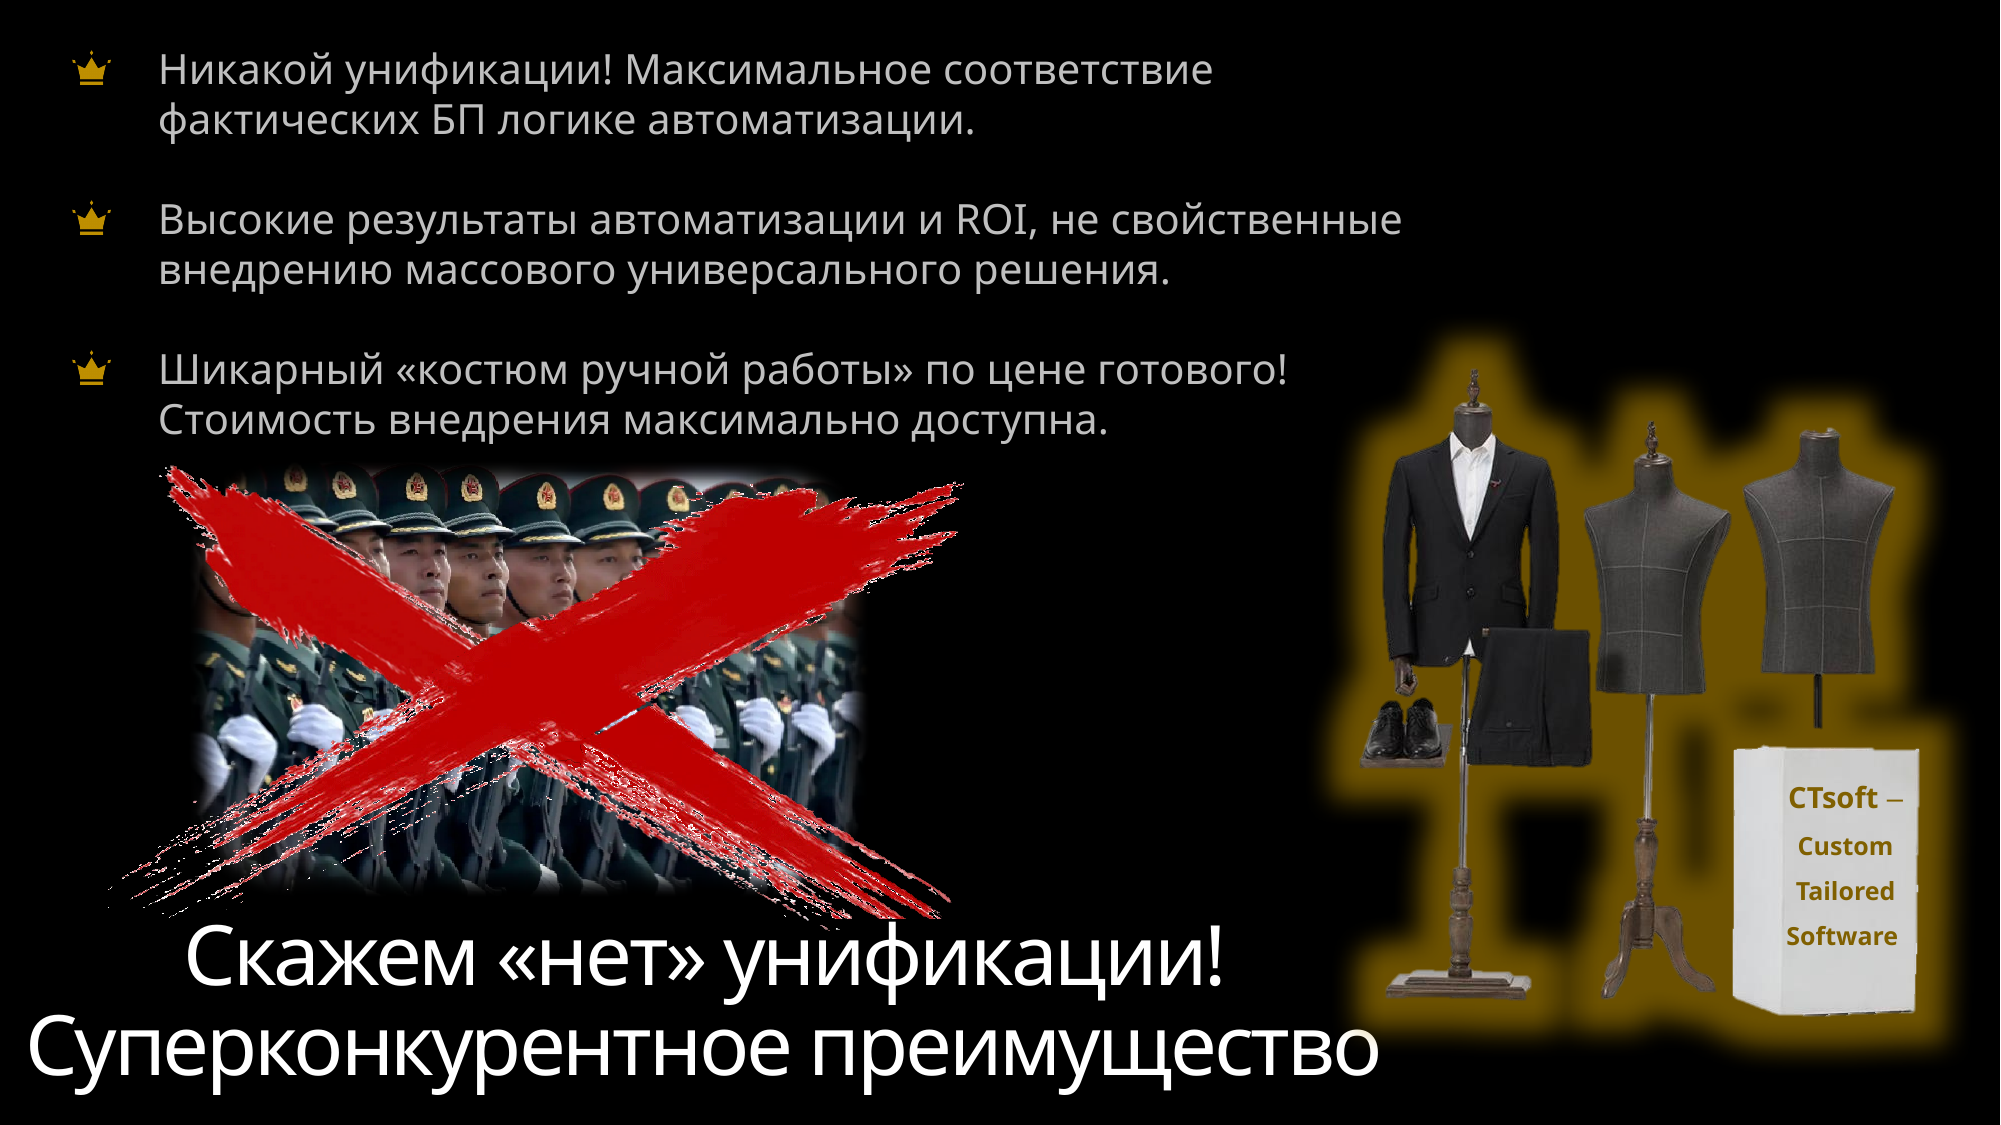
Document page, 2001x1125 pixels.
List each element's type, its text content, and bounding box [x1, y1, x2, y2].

title Скажем «нет» унификации! Суперконкурентное преимущество [0, 881, 1422, 1125]
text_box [1314, 319, 1959, 1029]
picture [69, 345, 114, 390]
picture [69, 45, 114, 90]
picture [69, 195, 114, 240]
list Никакой унификации! Максимальное соответствие фактических БП логике автоматизации. Высокие результаты автоматизации и ROI, не свойственные внедрению массового универсального решения. Шикарный «костюм ручной работы» по цене готового! Стоимость внедрения максимально доступна. [54, 0, 1422, 486]
picture [108, 437, 967, 959]
